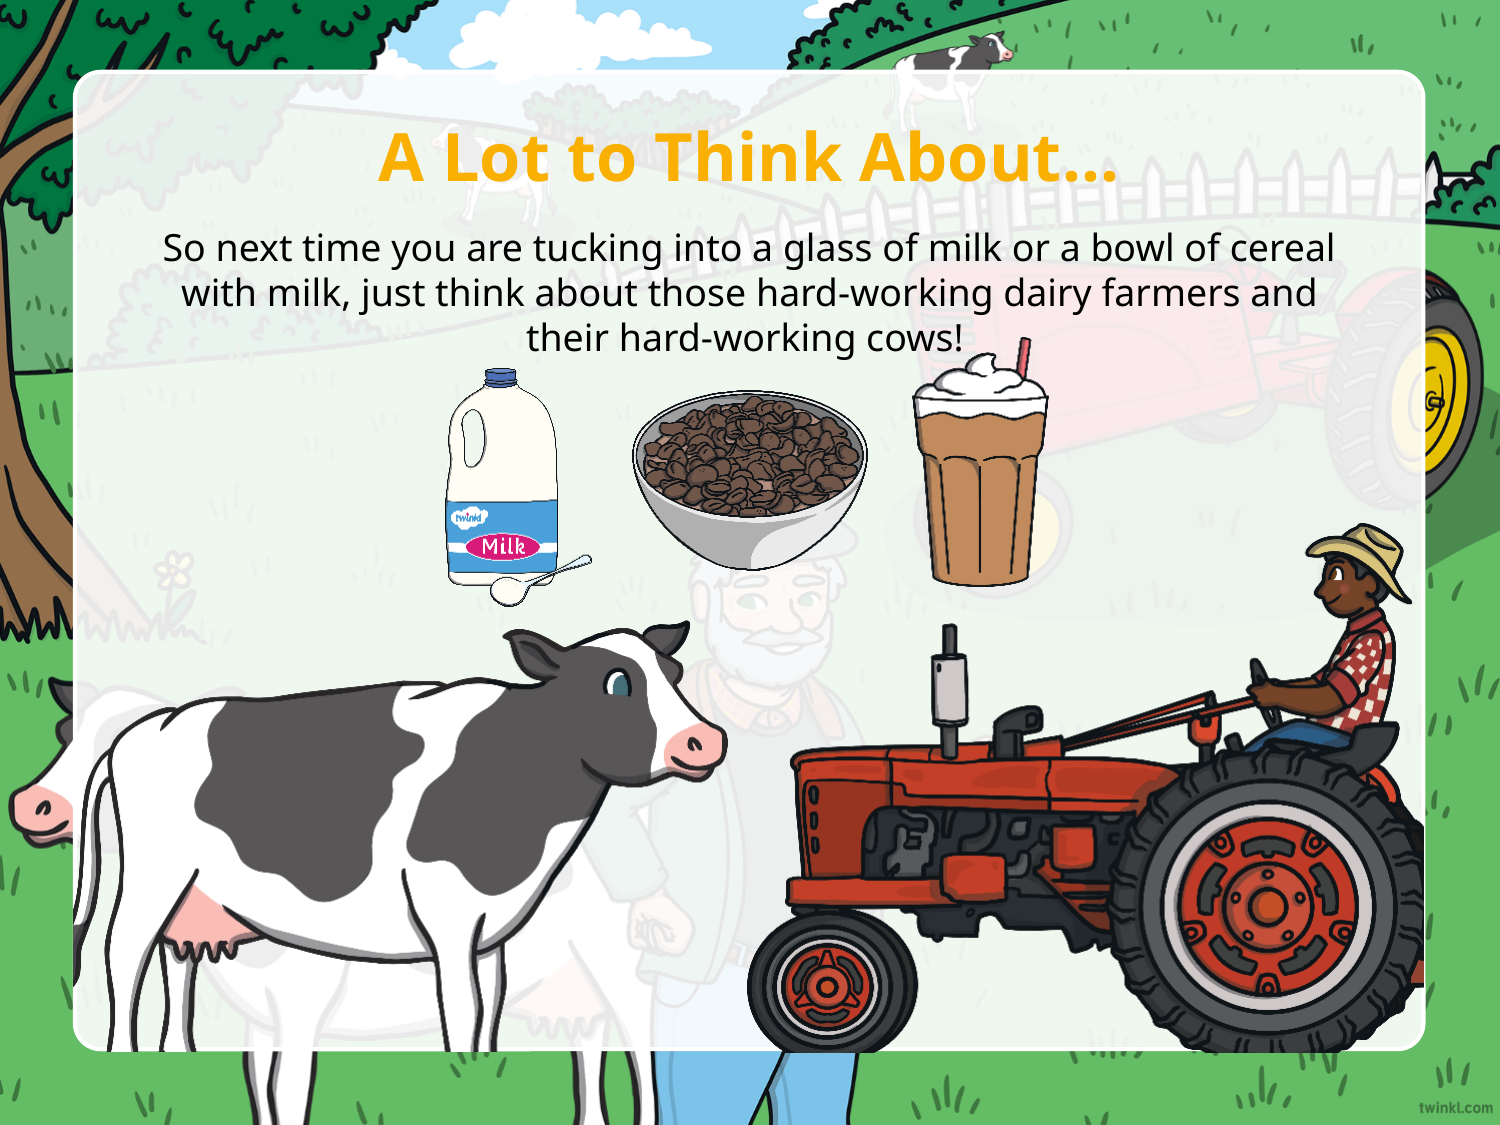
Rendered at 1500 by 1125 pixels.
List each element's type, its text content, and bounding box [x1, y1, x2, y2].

text_box So next time you are tucking into a glass of milk or a bowl of cereal with milk, just think about those hard-working dairy farmers and their hard-working cows! [123, 216, 1376, 367]
picture [0, 0, 1500, 1125]
title A Lot to Think About… [75, 78, 1424, 242]
